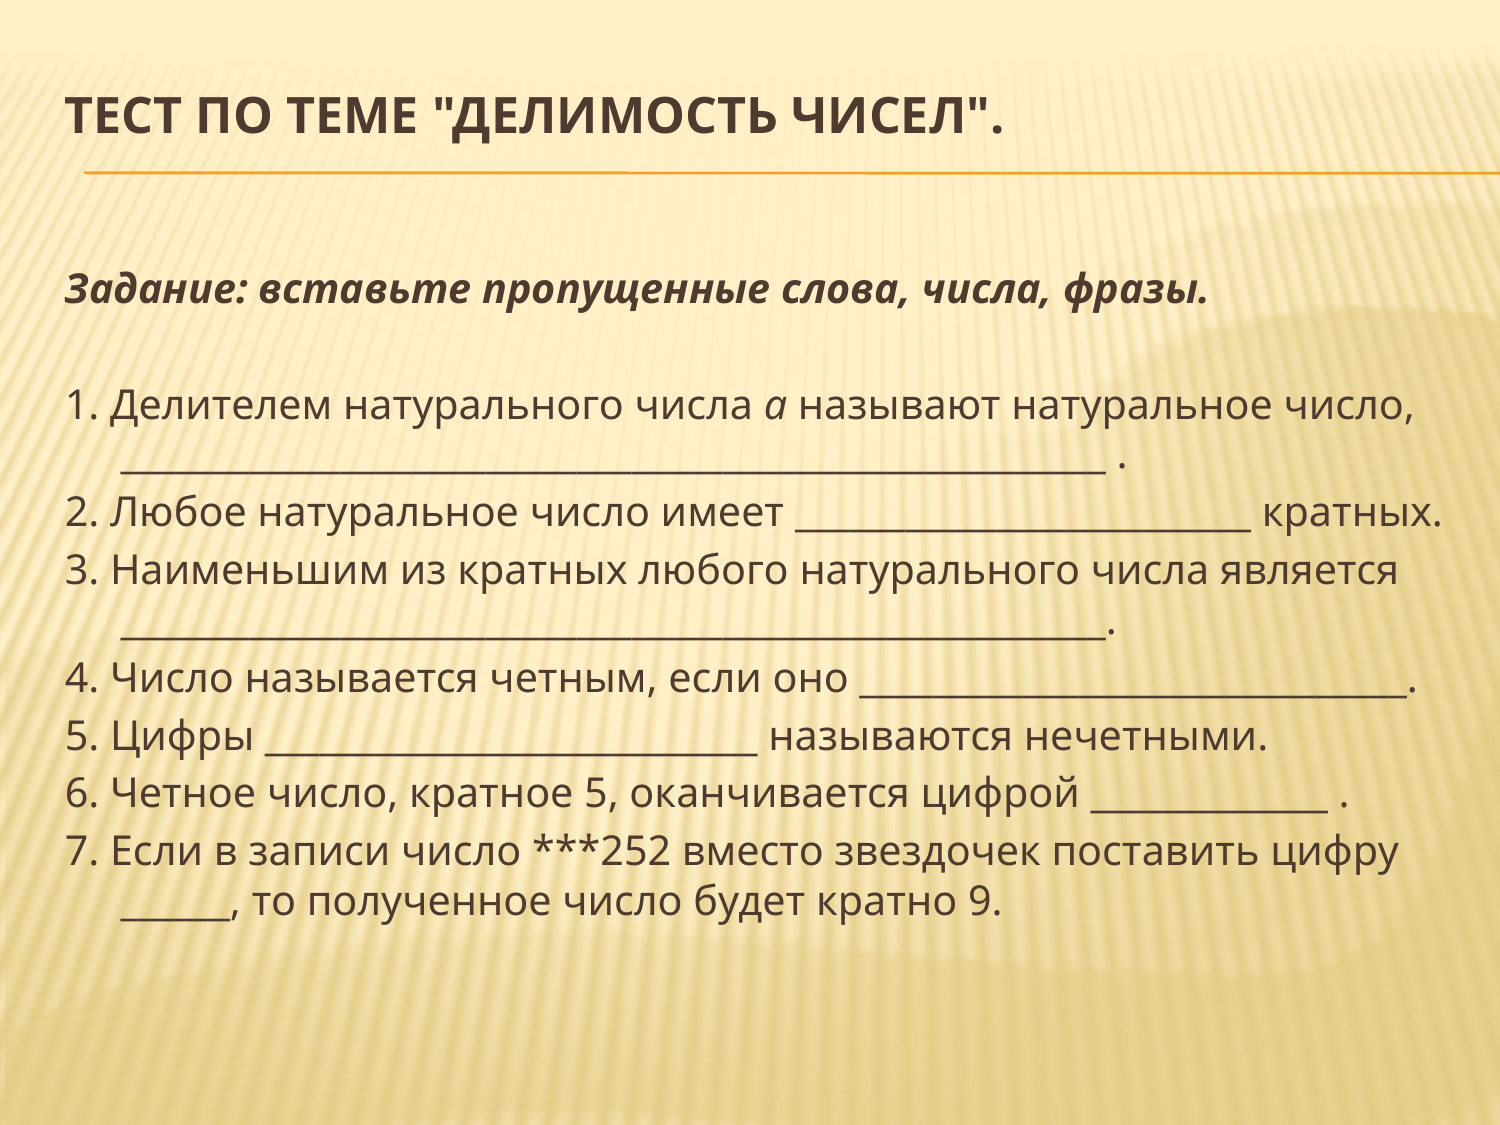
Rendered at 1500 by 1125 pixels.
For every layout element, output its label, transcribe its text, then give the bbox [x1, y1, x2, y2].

title Тест по теме "Делимость чисел". [50, 75, 1475, 213]
list Задание: вставьте пропущенные слова, числа, фразы. 1. Делителем натурального числа а называют натуральное число, ______________________________________________________ . 2. Любое натуральное число имеет _________________________ кратных. 3. Наименьшим из кратных любого натурального числа является ______________________________________________________. 4. Число называется четным, если оно ______________________________. 5. Цифры ___________________________ называются нечетными. 6. Четное число, кратное 5, оканчивается цифрой _____________ . 7. Если в записи число ***252 вместо звездочек поставить цифру ______, то полученное число будет кратно 9. [50, 254, 1475, 998]
